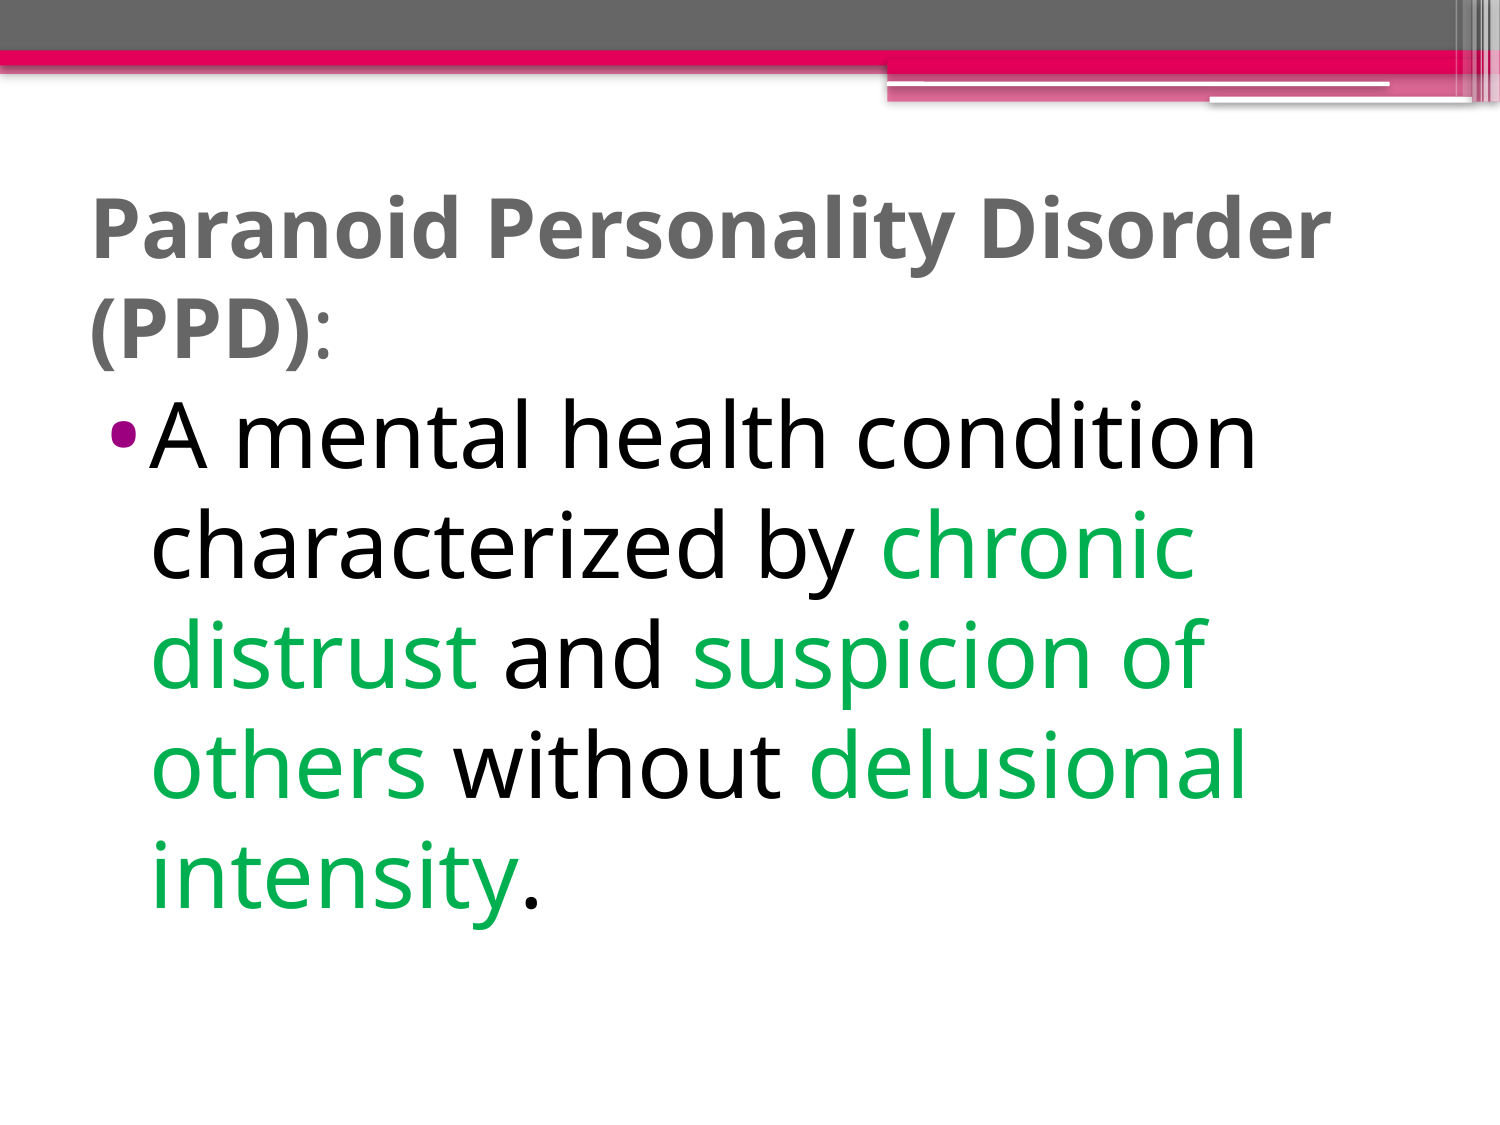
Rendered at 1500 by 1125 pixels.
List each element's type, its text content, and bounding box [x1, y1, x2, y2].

title Paranoid Personality Disorder (PPD): [75, 187, 1425, 363]
list A mental health condition characterized by chronic distrust and suspicion of others without delusional intensity. [75, 368, 1425, 1079]
